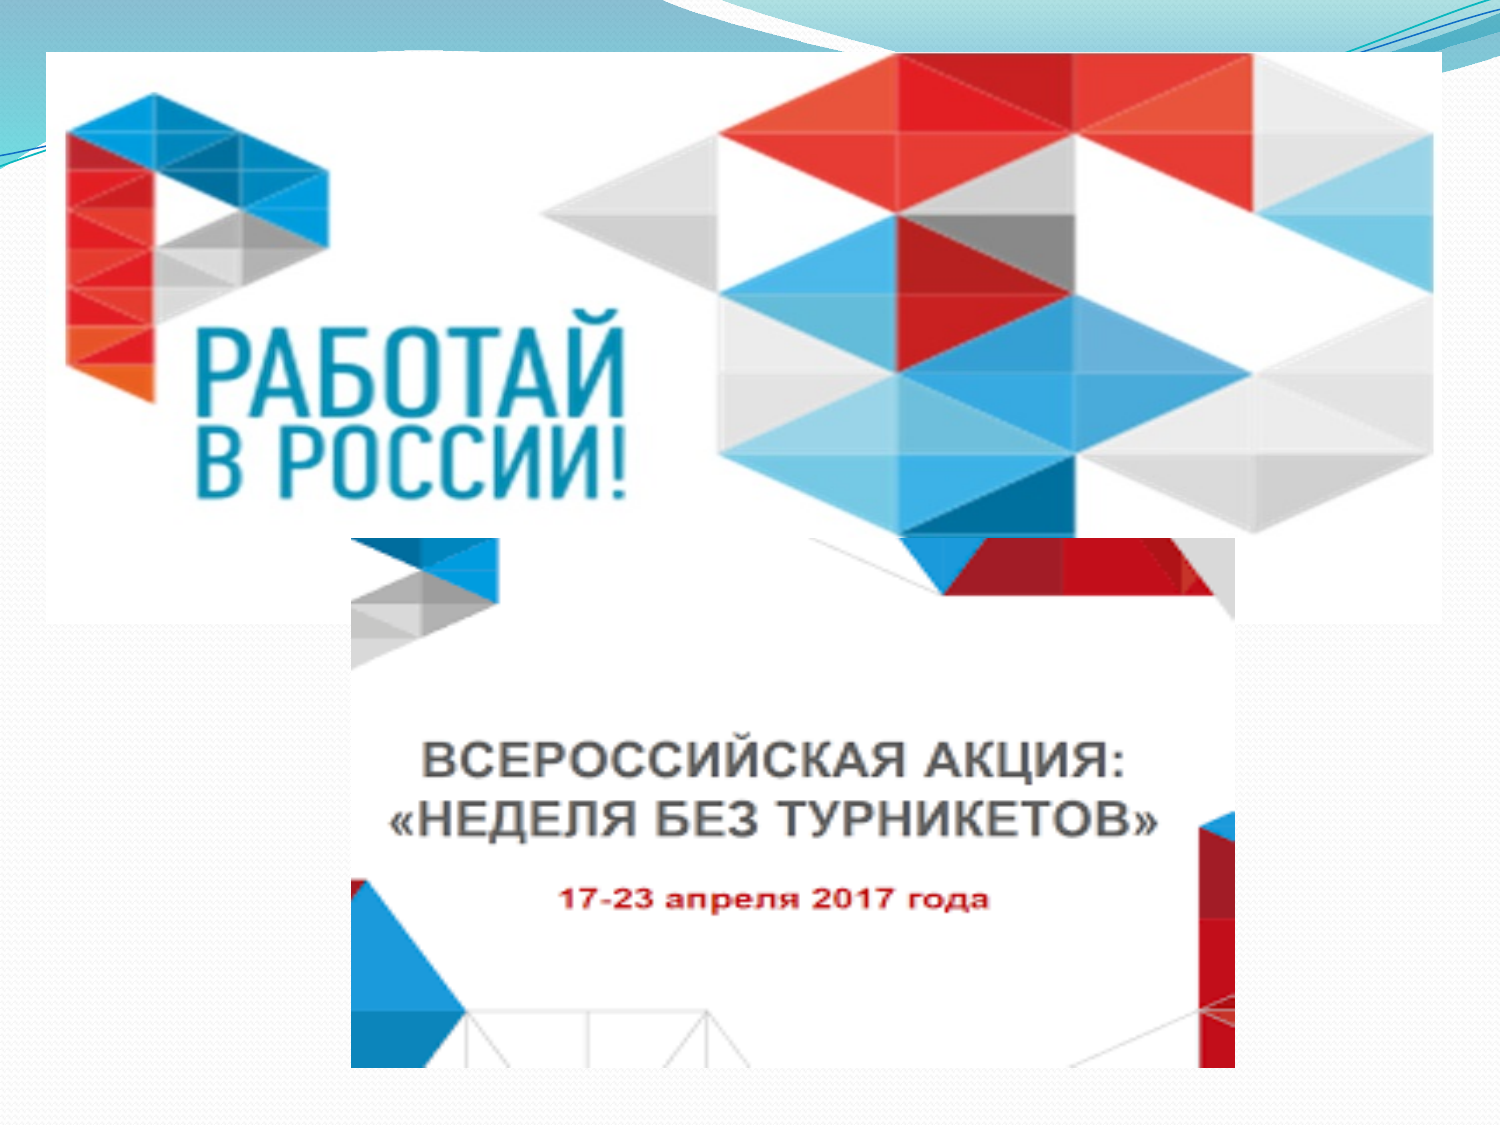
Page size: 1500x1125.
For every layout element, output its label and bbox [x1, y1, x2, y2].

list [46, 51, 1442, 624]
picture [351, 538, 1235, 1068]
